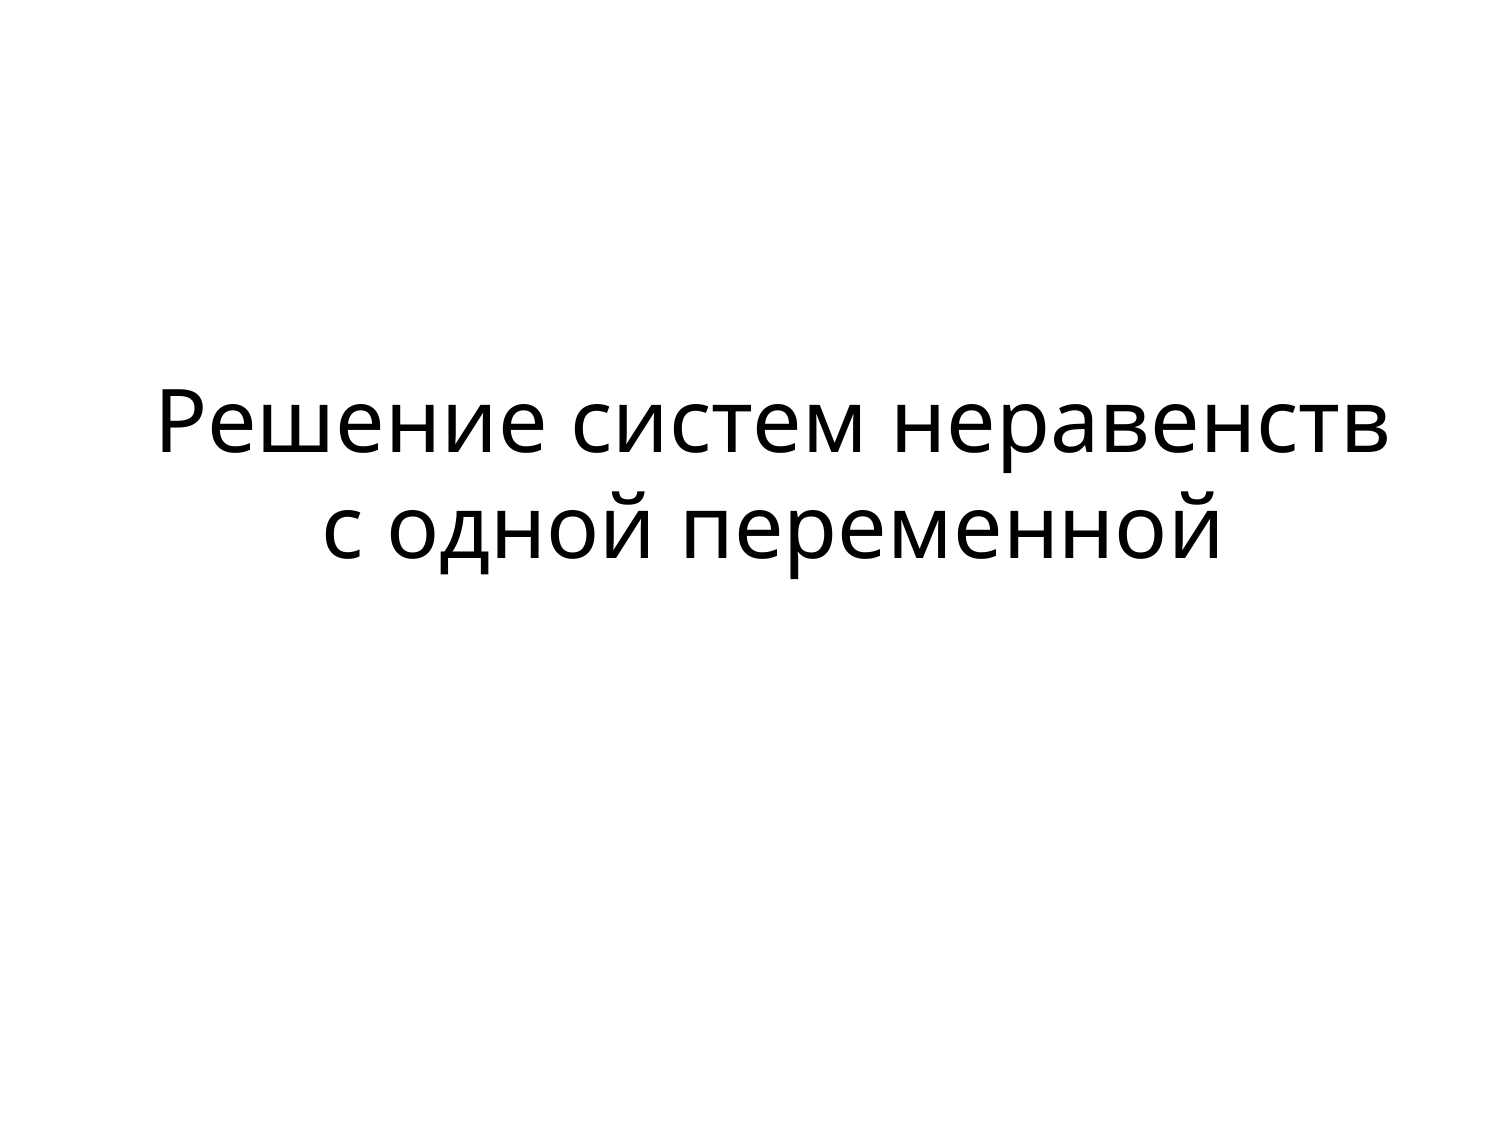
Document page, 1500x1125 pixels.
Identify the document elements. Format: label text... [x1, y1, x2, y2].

title Решение систем неравенств с одной переменной [135, 349, 1411, 591]
